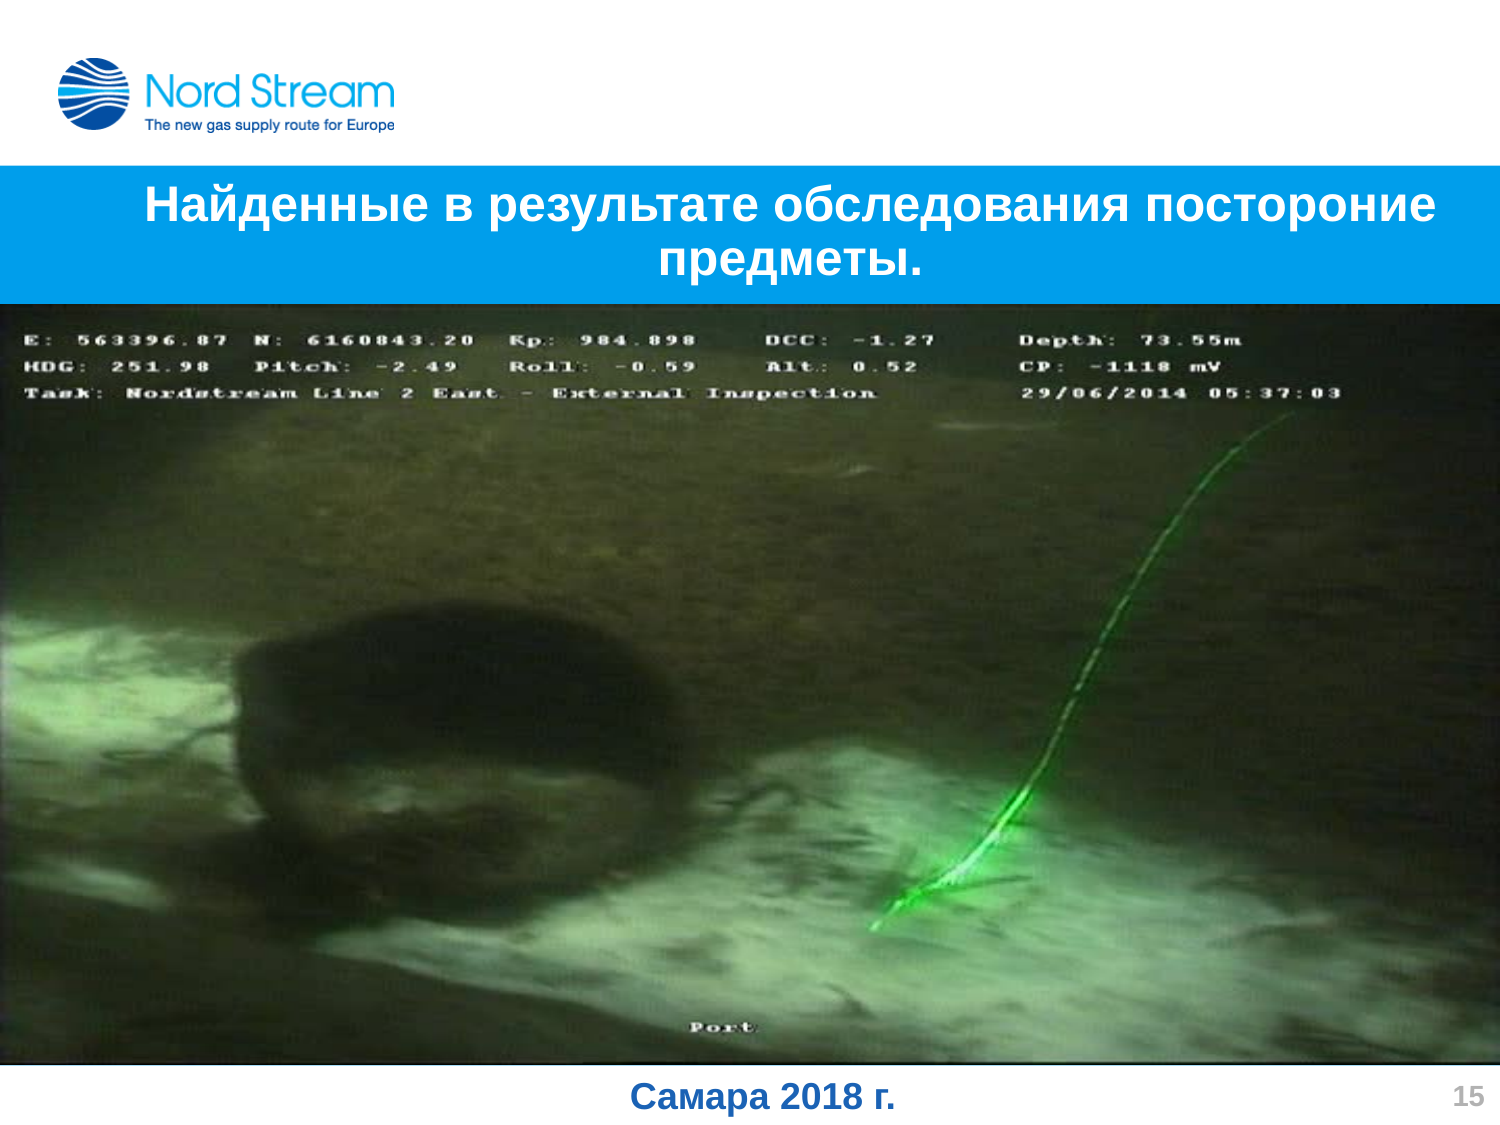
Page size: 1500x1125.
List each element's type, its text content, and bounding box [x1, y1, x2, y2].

slide_number 15 [1437, 1071, 1500, 1125]
text_box Самара 2018 г. [615, 1073, 922, 1125]
title Найденные в результате обследования постороние предметы. [143, 165, 1438, 302]
picture [58, 58, 394, 133]
picture [0, 305, 1500, 1066]
